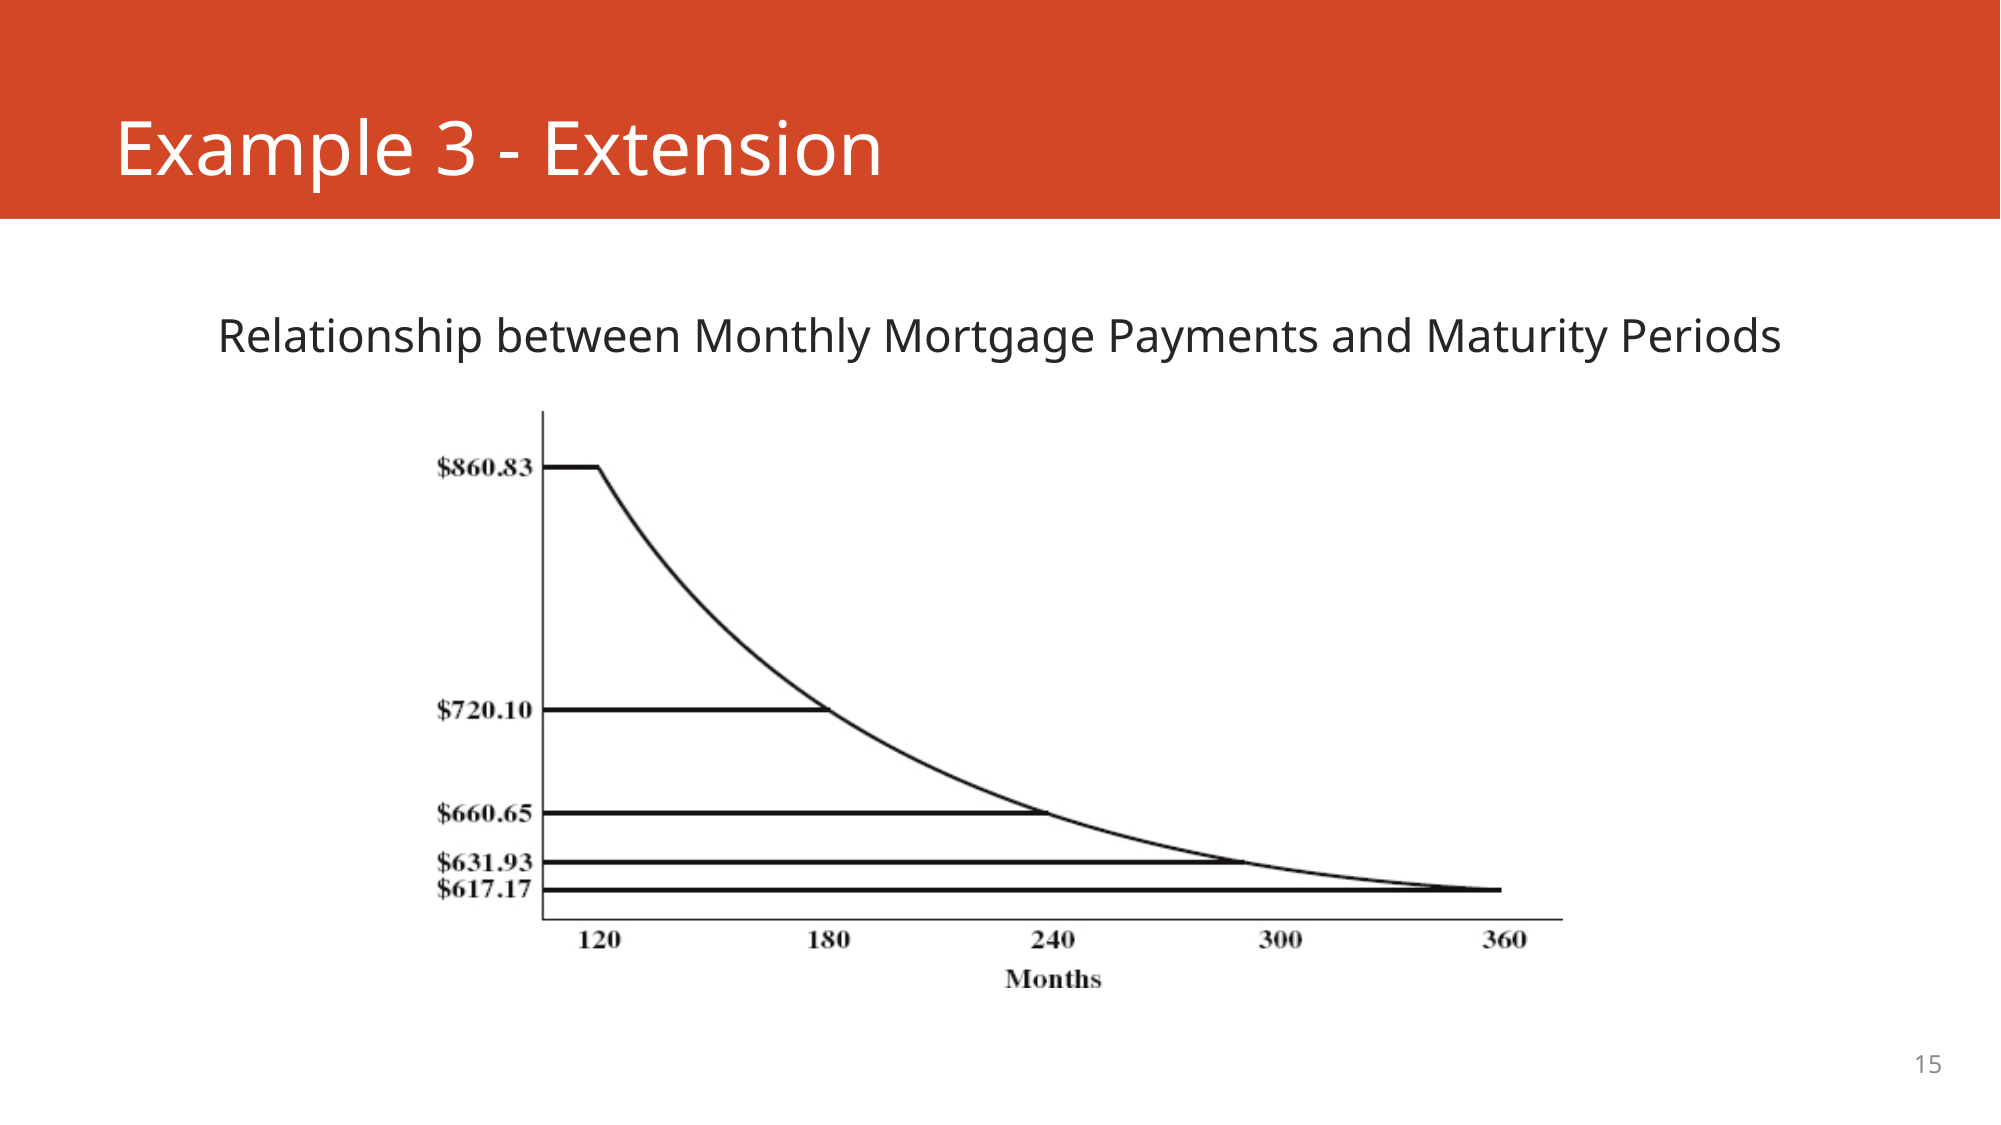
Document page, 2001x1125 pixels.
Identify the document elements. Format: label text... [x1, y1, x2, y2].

title Example 3 - Extension [99, 0, 1863, 199]
slide_number 15 [1419, 1035, 1958, 1096]
picture [437, 411, 1563, 988]
list Relationship between Monthly Mortgage Payments and Maturity Periods [137, 299, 1863, 426]
